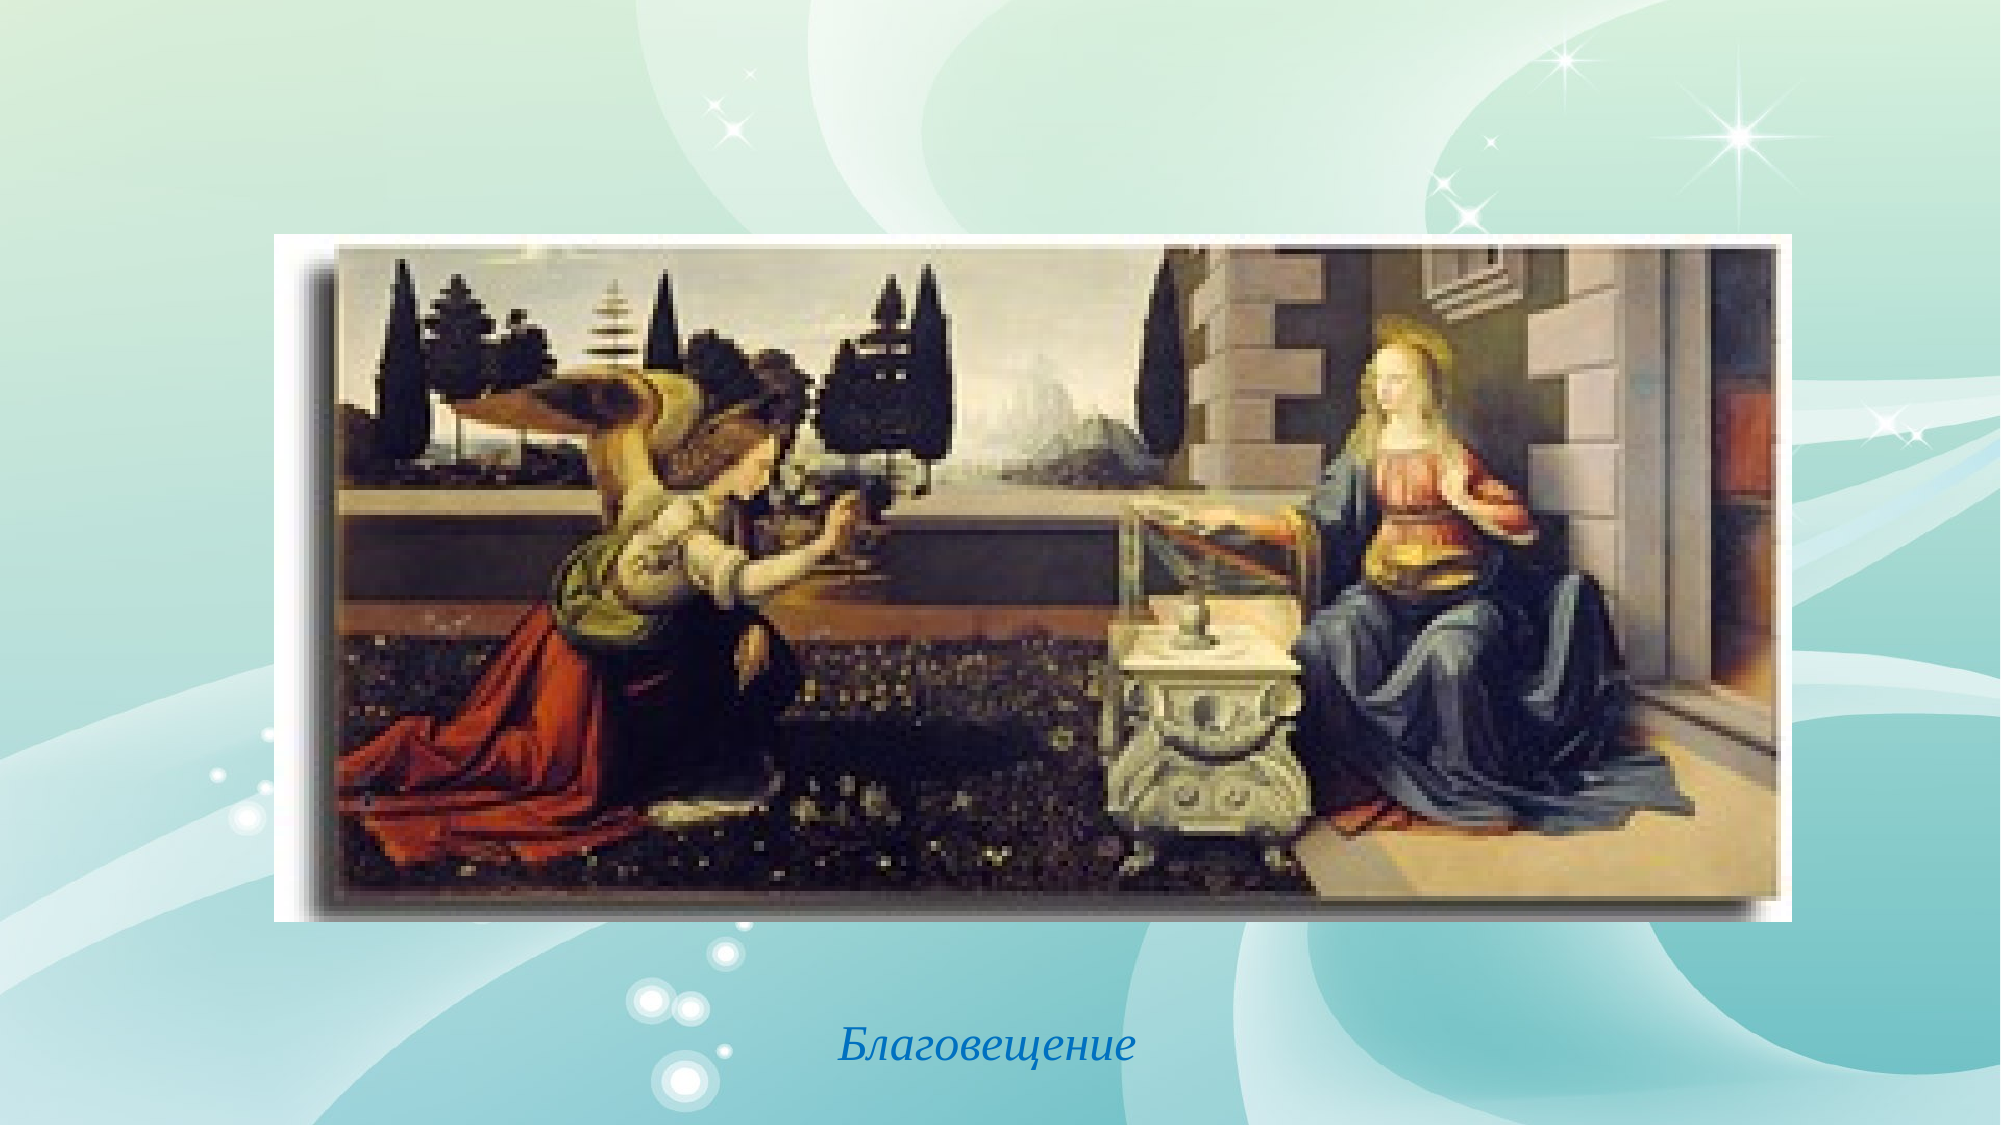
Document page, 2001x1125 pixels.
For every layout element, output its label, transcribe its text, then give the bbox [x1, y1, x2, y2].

text_box Благовещение [823, 1003, 1165, 1078]
picture [0, 0, 2001, 1125]
